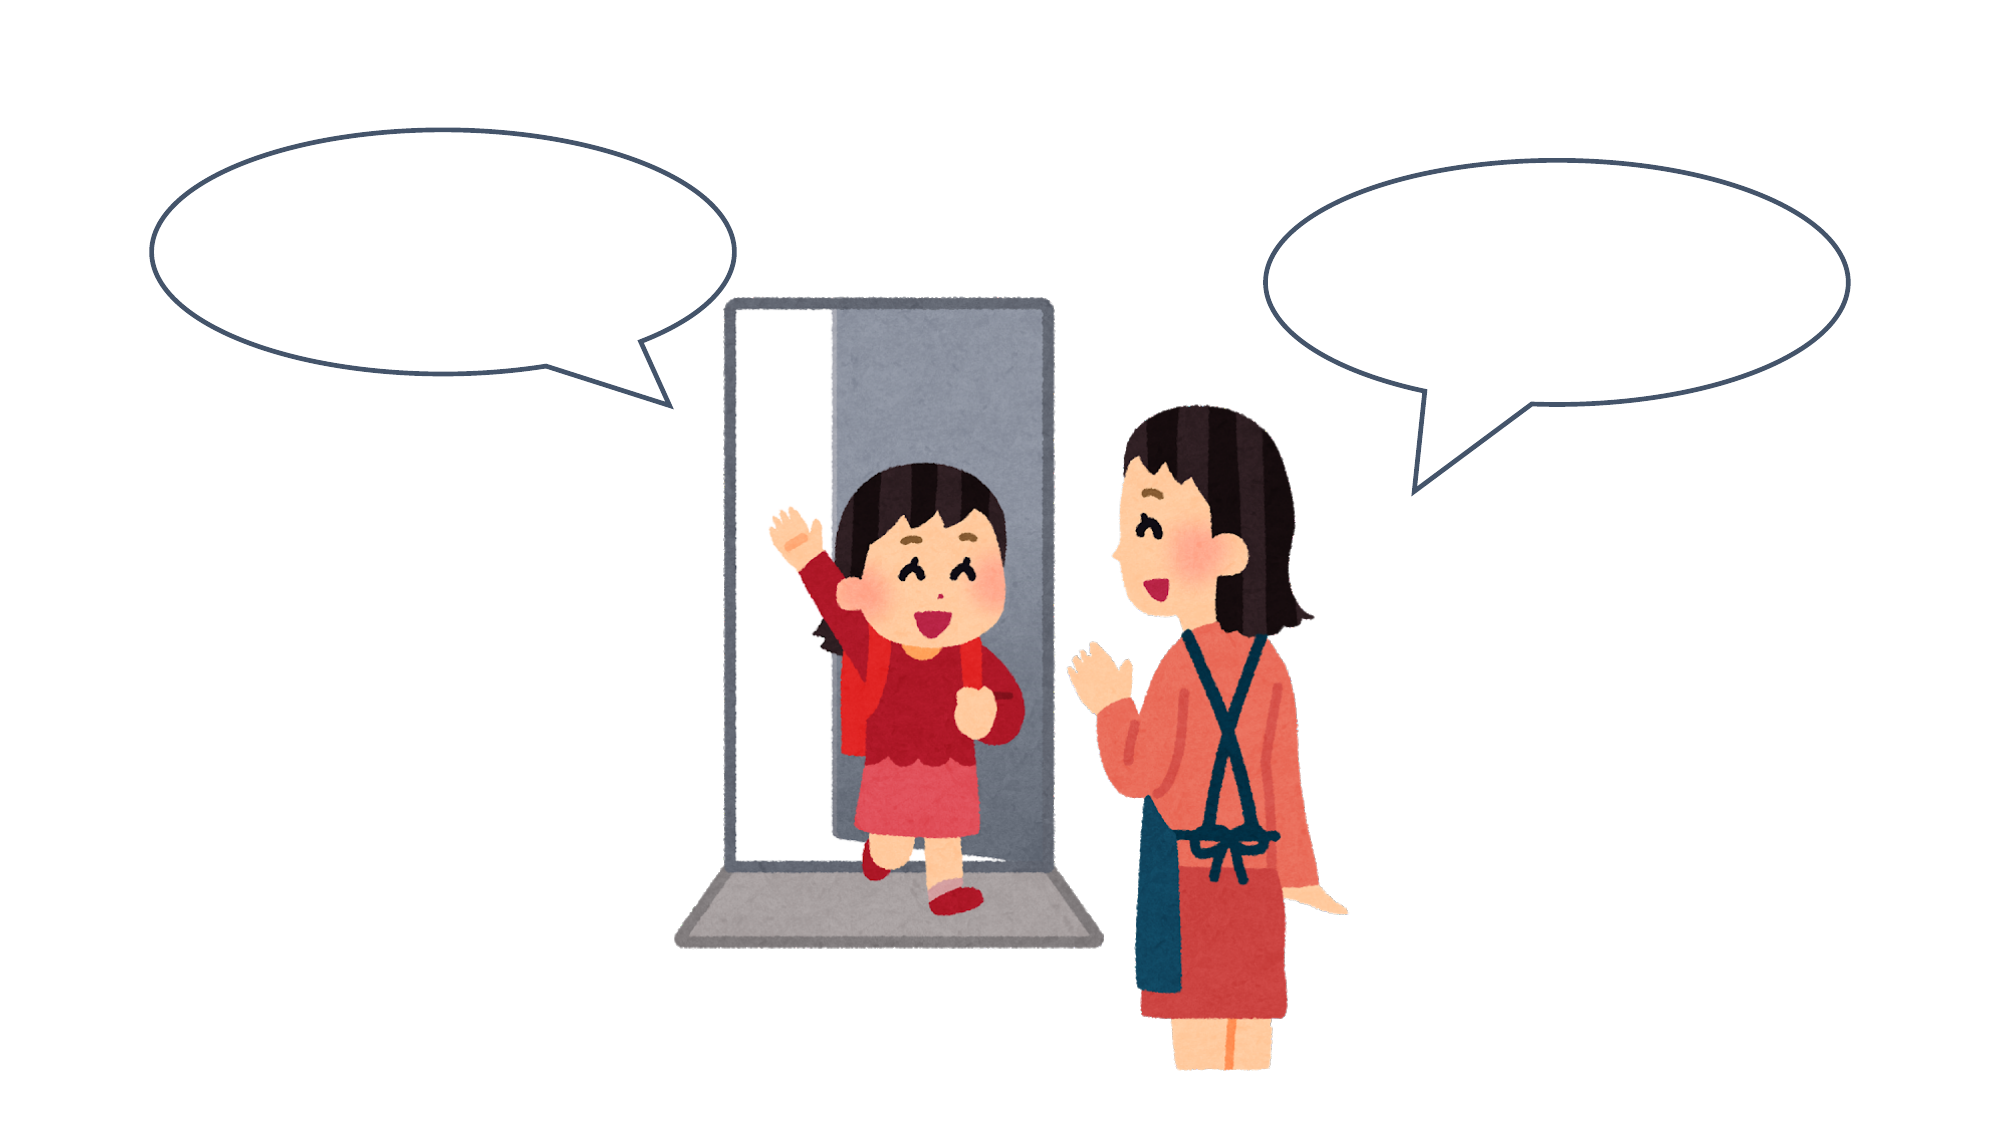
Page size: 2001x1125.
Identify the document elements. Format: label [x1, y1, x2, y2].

text_box [1264, 159, 1850, 494]
text_box [150, 128, 736, 404]
picture [660, 282, 1379, 1085]
